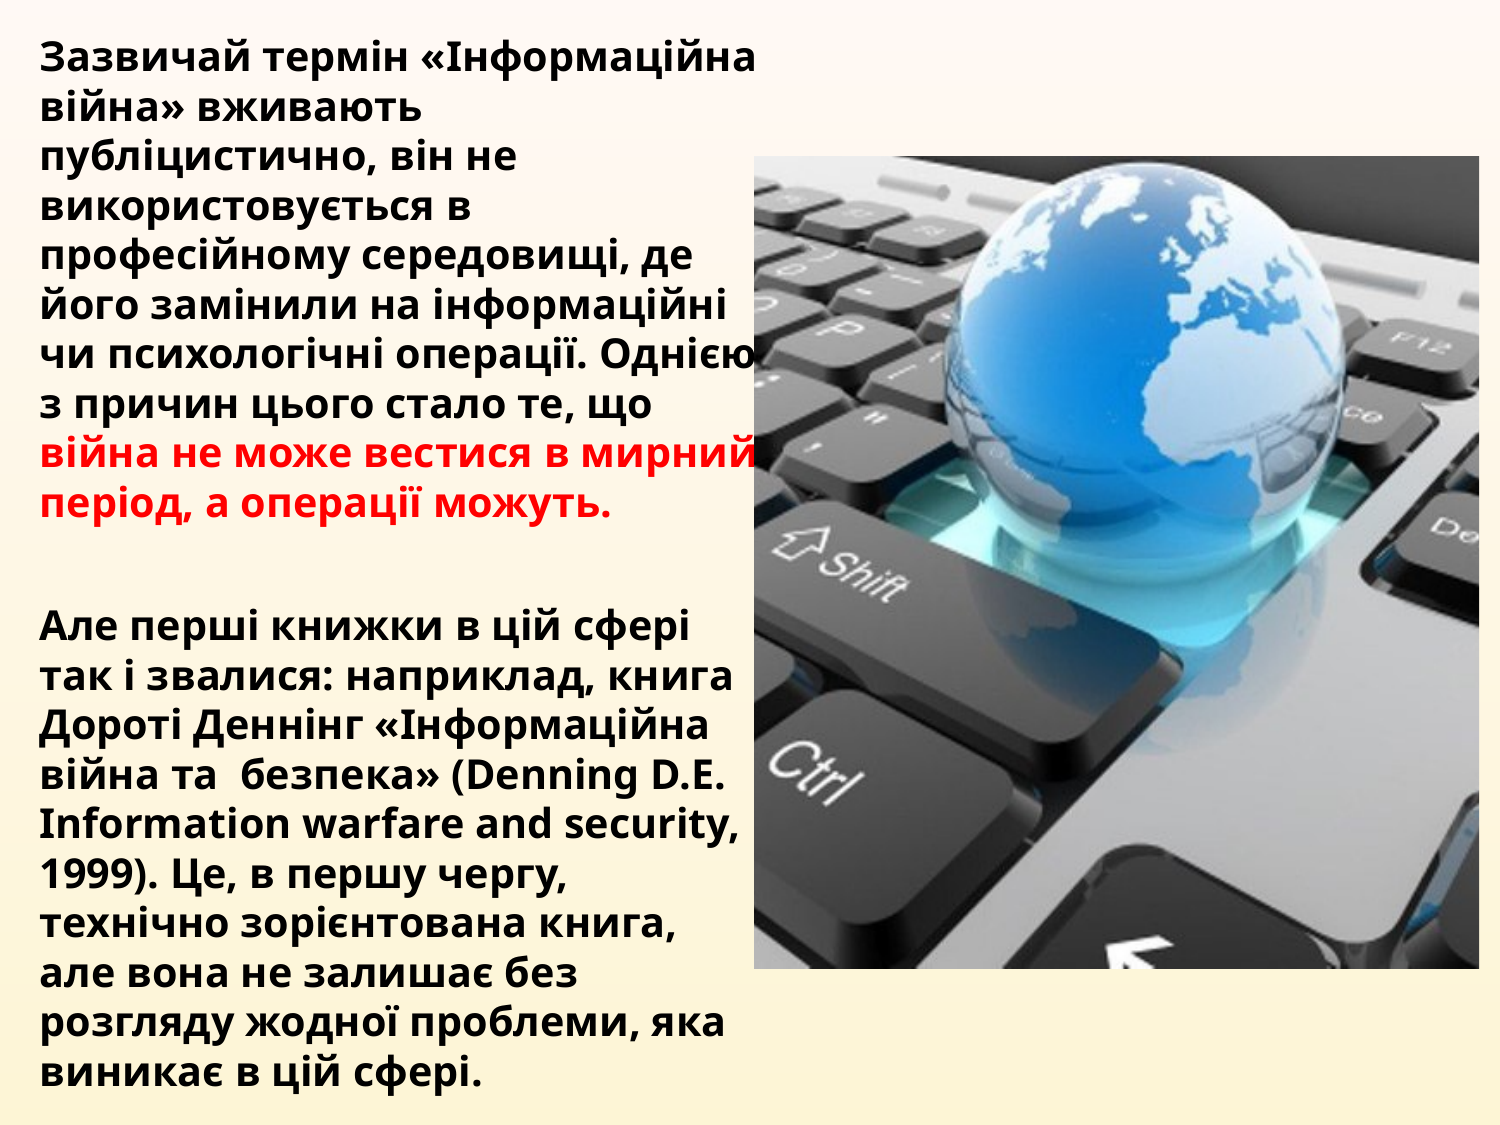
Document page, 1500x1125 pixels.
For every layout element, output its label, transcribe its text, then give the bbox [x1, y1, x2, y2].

picture [753, 155, 1480, 970]
list Зазвичай термін «Інформаційна війна» вживають публіцистично, він не використовується в професійному середовищі, де його замінили на інформаційні чи психологічні операції. Однією з причин цього стало те, що війна не може вестися в мирний період, а операції можуть. Але перші книжки в цій сфері так і звалися: наприклад, книга Дороті Деннінг «Інформаційна війна та безпека» (Denning D.E. Information warfare and security, 1999). Це, в першу чергу, технічно зорієнтована книга, але вона не залишає без розгляду жодної проблеми, яка виникає в цій сфері. [24, 0, 775, 1125]
